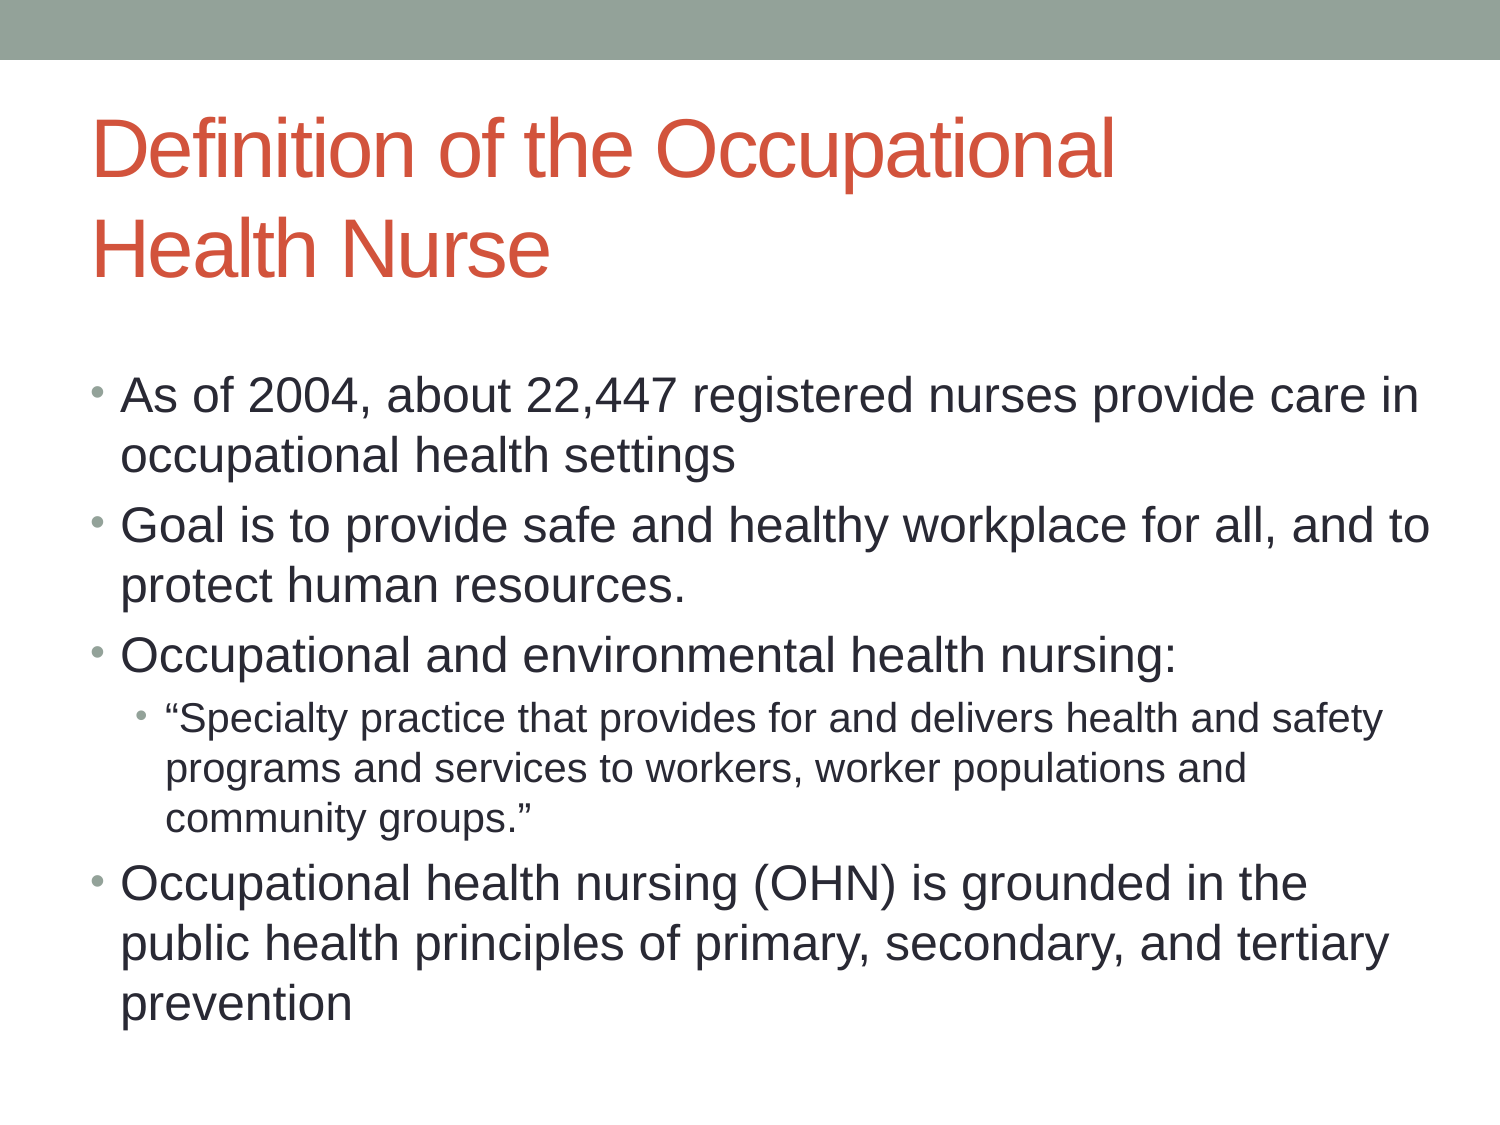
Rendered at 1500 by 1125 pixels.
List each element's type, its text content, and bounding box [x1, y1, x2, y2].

title Definition of the Occupational Health Nurse [75, 97, 1425, 300]
list As of 2004, about 22,447 registered nurses provide care in occupational health settings Goal is to provide safe and healthy workplace for all, and to protect human resources. Occupational and environmental health nursing: “Specialty practice that provides for and delivers health and safety programs and services to workers, worker populations and community groups.” Occupational health nursing (OHN) is grounded in the public health principles of primary, secondary, and tertiary prevention [75, 354, 1466, 1092]
